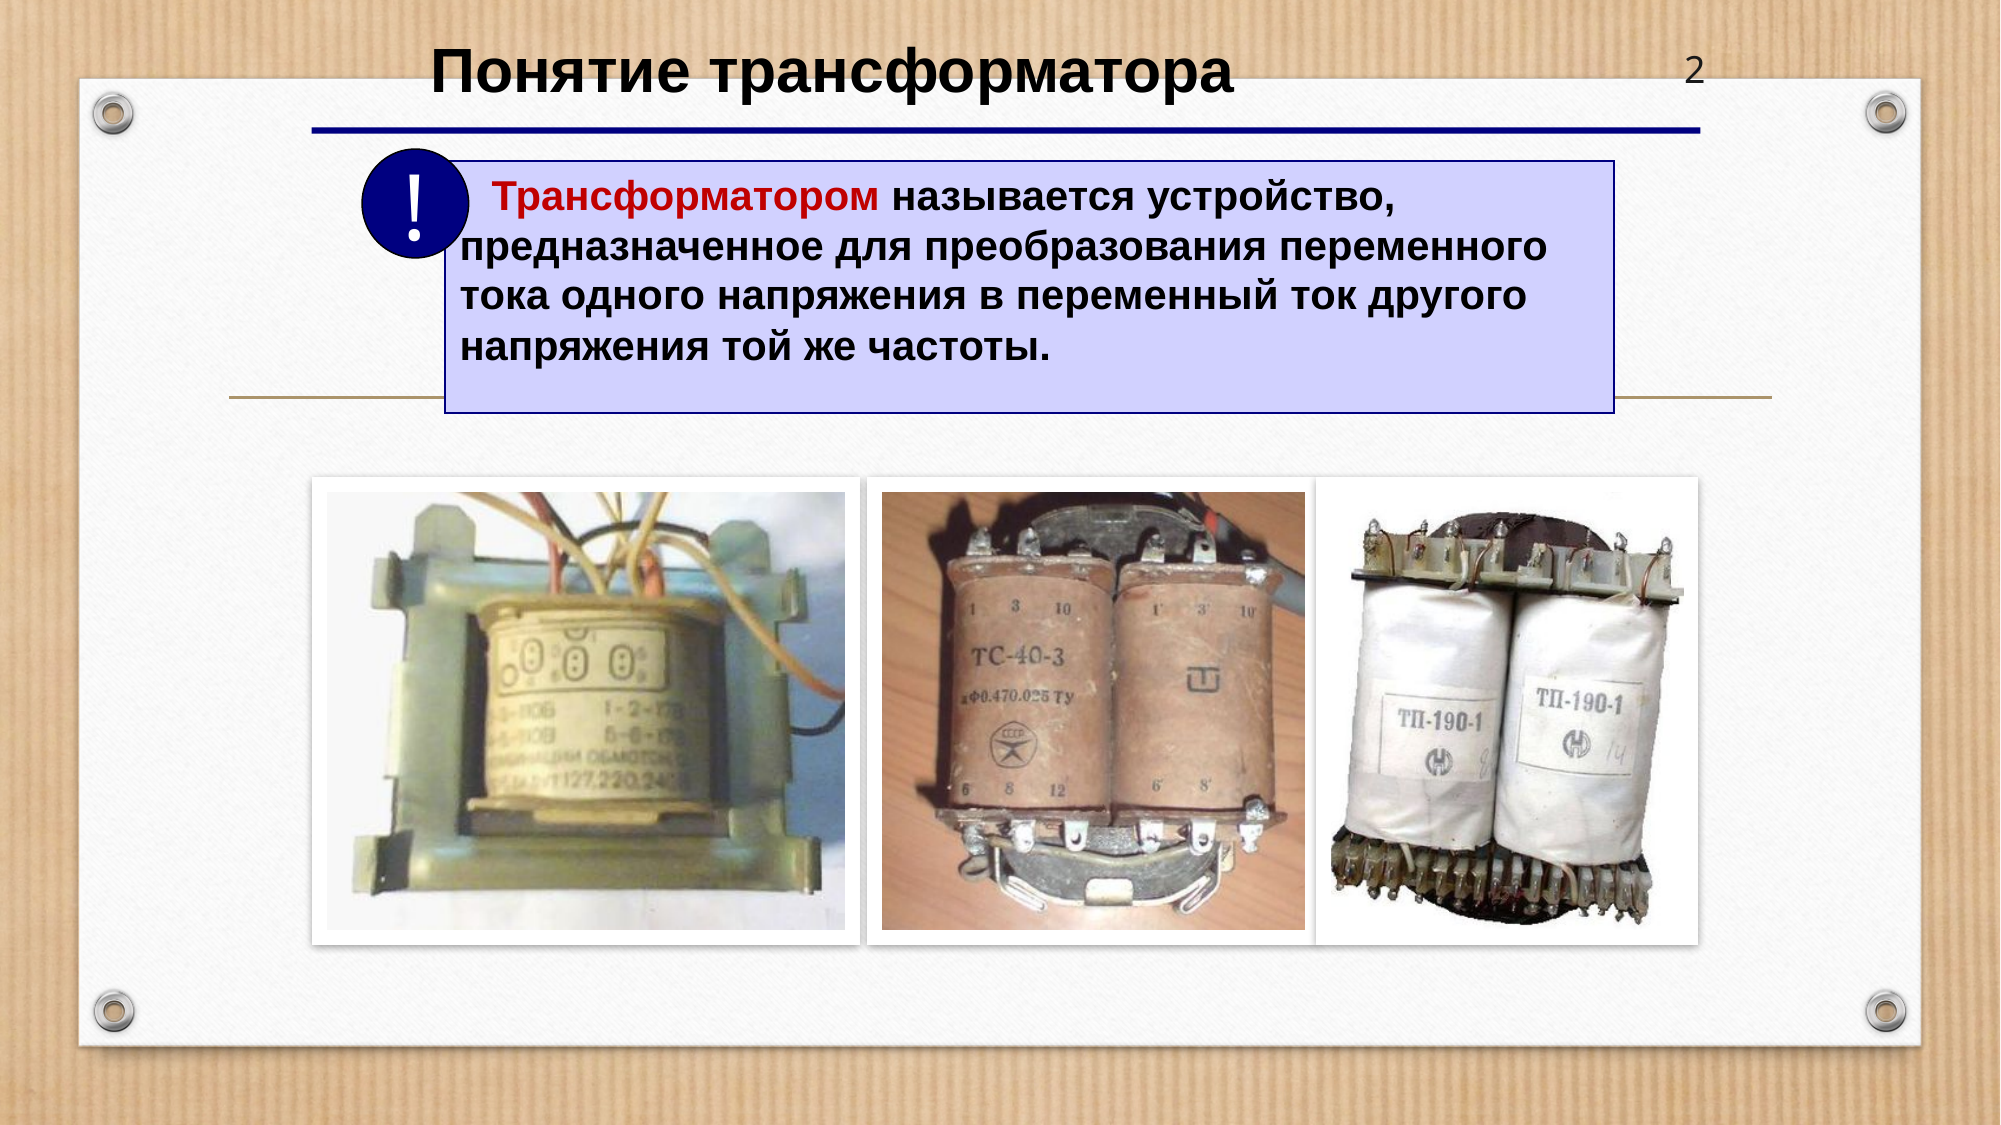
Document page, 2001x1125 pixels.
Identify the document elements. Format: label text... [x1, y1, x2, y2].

picture [0, 0, 2001, 1125]
text_box Понятие трансформатора [415, 23, 1751, 113]
text_box Трансформатором называется устройство, предназначенное для преобразования переменного тока одного напряжения в переменный ток другого напряжения той же частоты. [444, 160, 1615, 413]
text_box ! [362, 149, 469, 258]
